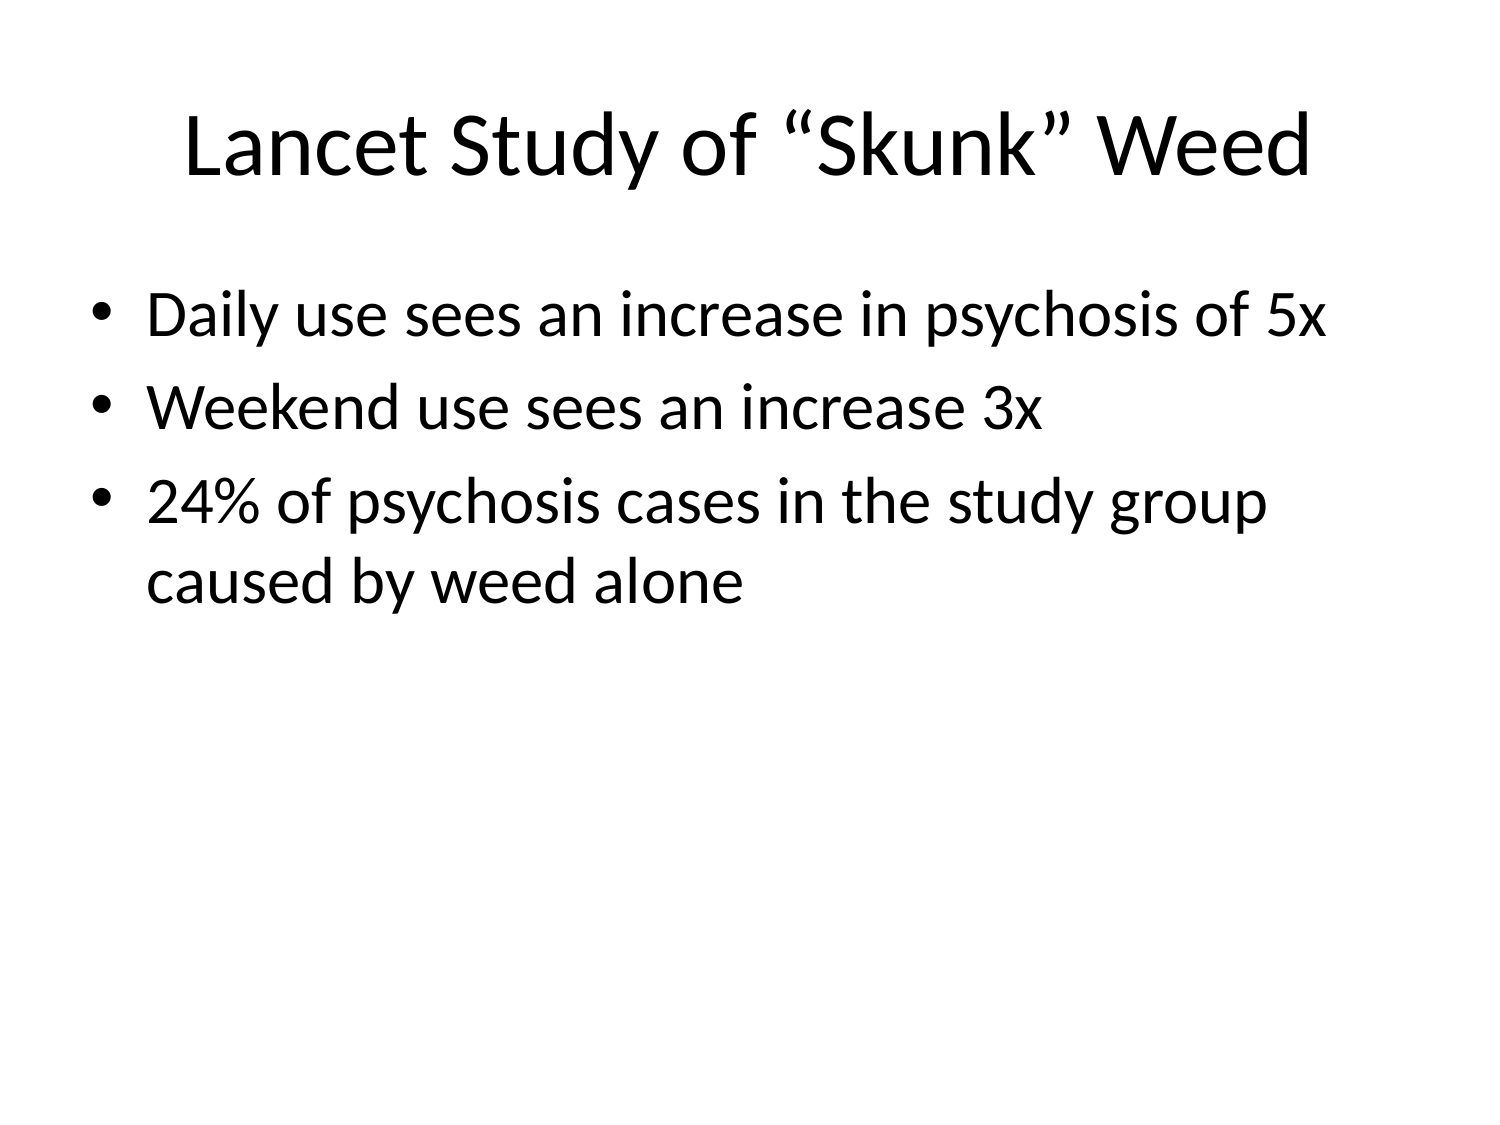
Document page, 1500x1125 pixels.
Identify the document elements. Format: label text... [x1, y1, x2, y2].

title Lancet Study of “Skunk” Weed [75, 45, 1425, 233]
list Daily use sees an increase in psychosis of 5x Weekend use sees an increase 3x 24% of psychosis cases in the study group caused by weed alone [75, 262, 1425, 1005]
